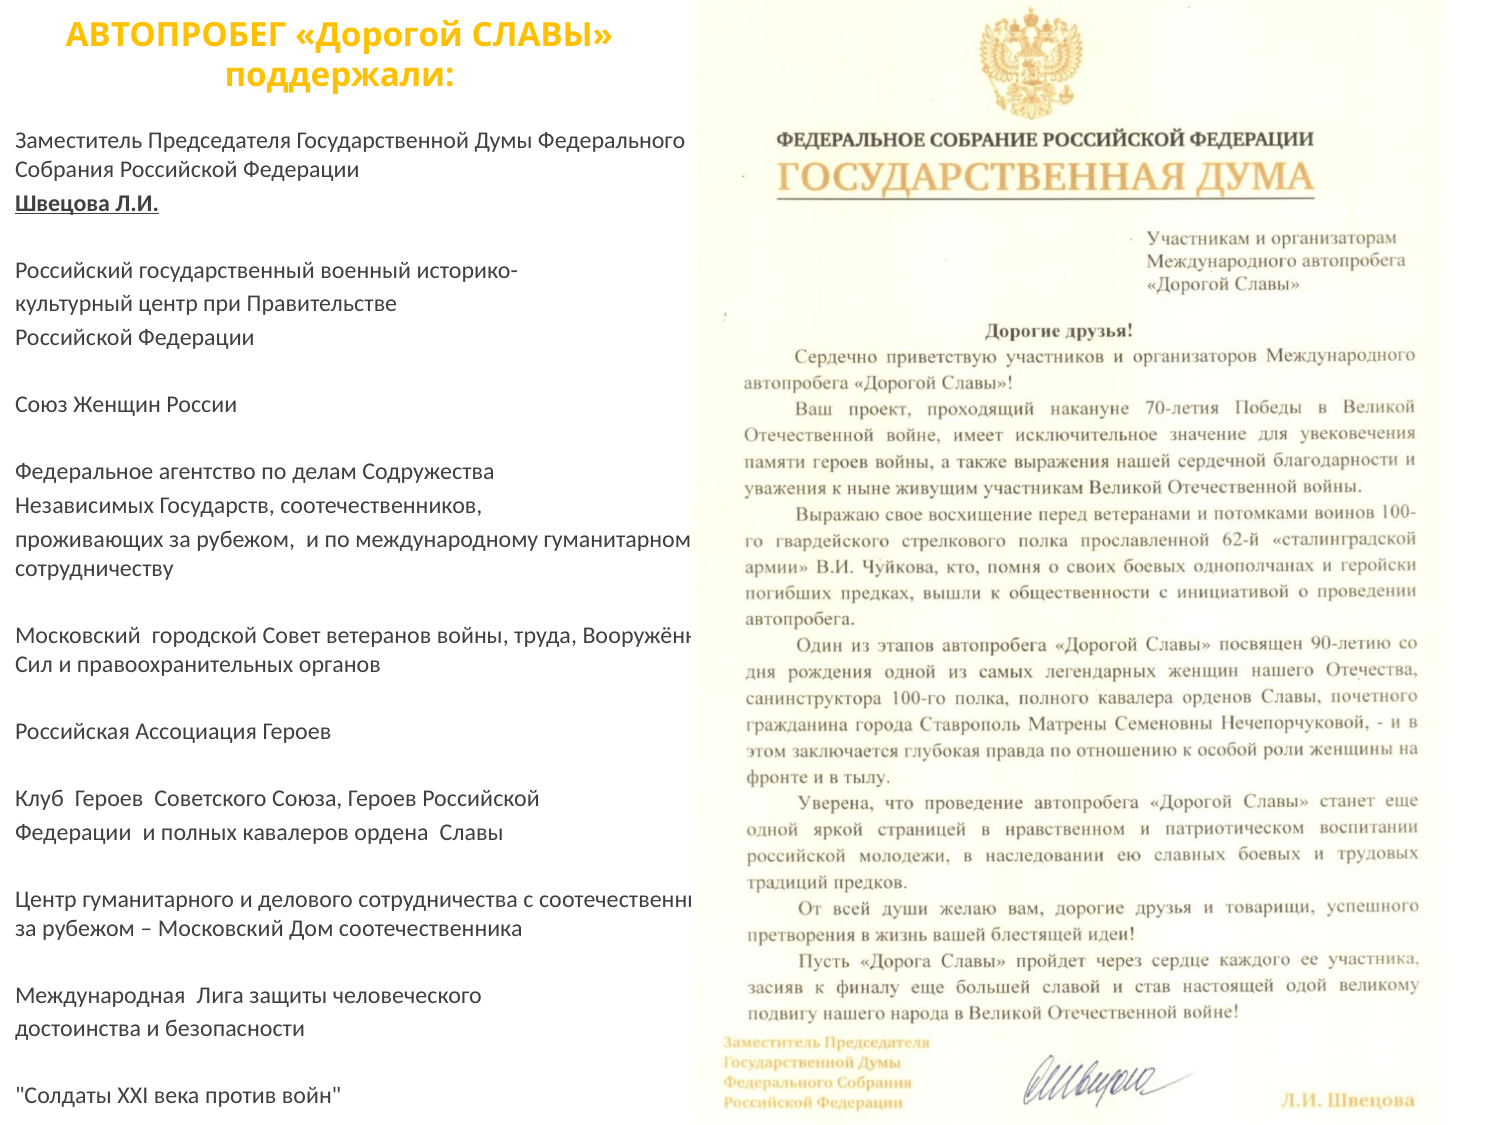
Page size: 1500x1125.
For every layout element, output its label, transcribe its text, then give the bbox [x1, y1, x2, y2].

title АВТОПРОБЕГ «Дорогой СЛАВЫ» поддержали: [35, 0, 645, 117]
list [691, 0, 1442, 1125]
list Заместитель Председателя Государственной Думы Федерального Собрания Российской Федерации Швецова Л.И. Российский государственный военный историко- культурный центр при Правительстве Российской Федерации Союз Женщин России Федеральное агентство по делам Содружества Независимых Государств, соотечественников, проживающих за рубежом, и по международному гуманитарному сотрудничеству Московский городской Совет ветеранов войны, труда, Вооружённых Сил и правоохранительных органов Российская Ассоциация Героев Клуб Героев Советского Союза, Героев Российской Федерации и полных кавалеров ордена Славы Центр гуманитарного и делового сотрудничества с соотечественниками за рубежом – Московский Дом соотечественника Международная Лига защиты человеческого достоинства и безопасности "Солдаты XXI века против войн" [0, 117, 686, 1125]
